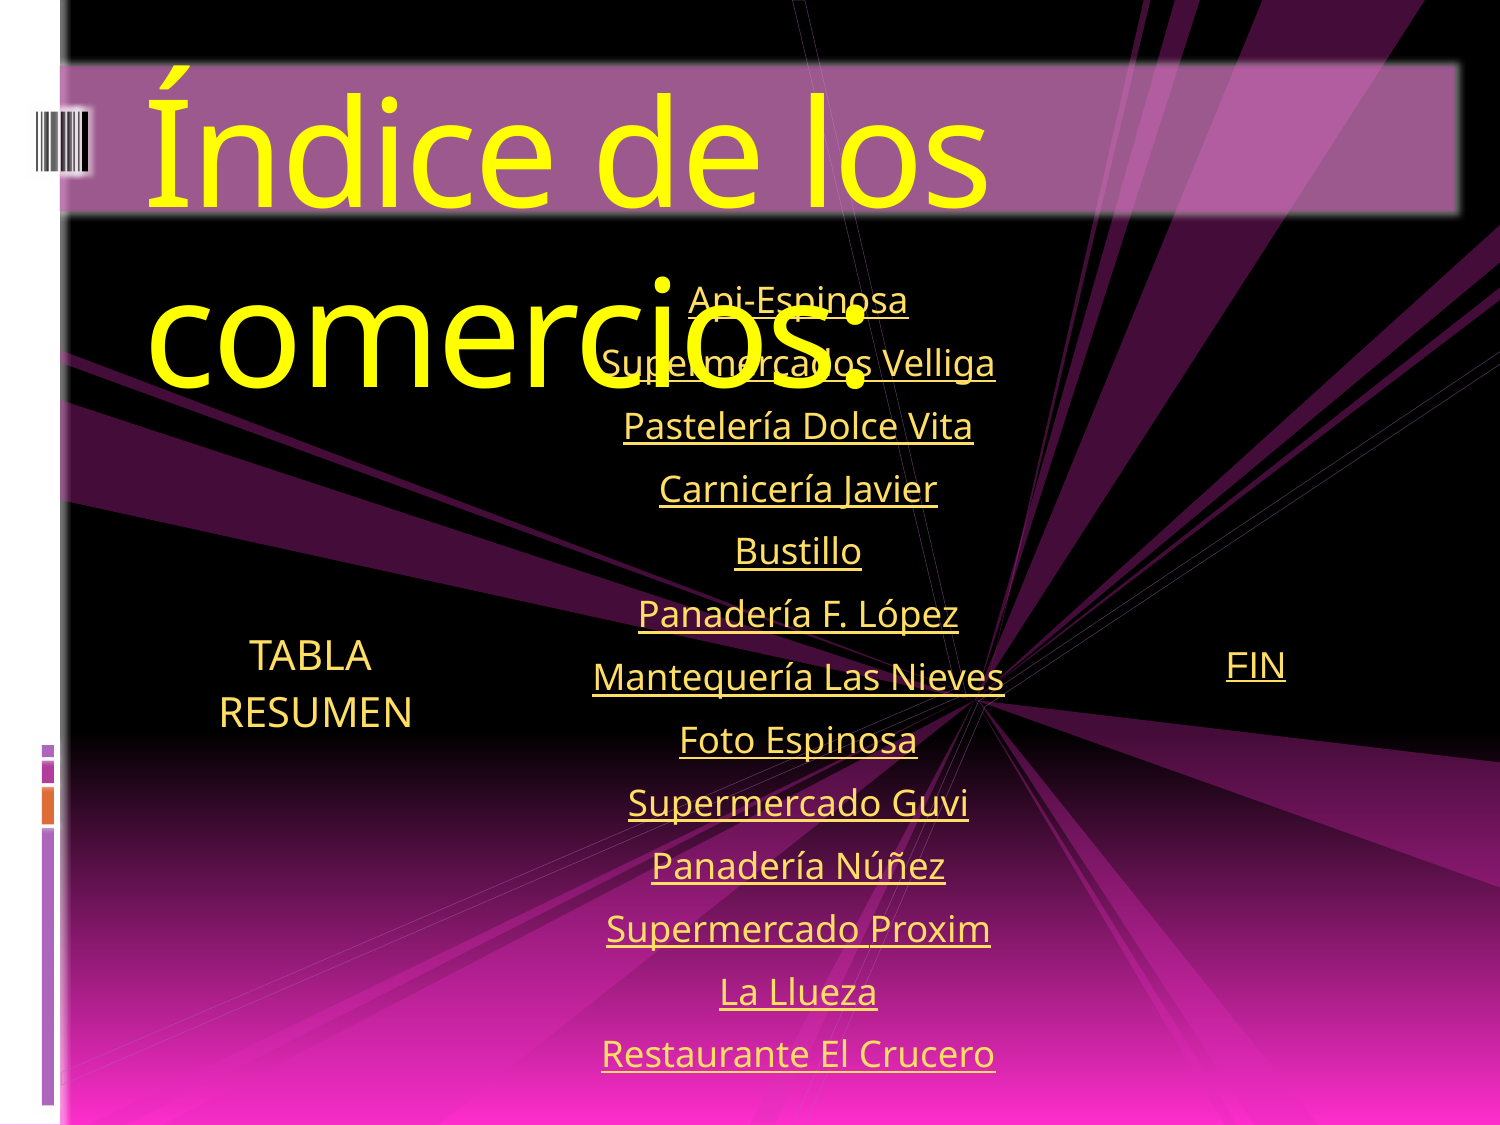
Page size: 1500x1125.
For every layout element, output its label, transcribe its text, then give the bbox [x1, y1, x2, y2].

text_box Índice [147, 1112, 185, 1116]
text_box Índice [71, 1112, 112, 1116]
title Índice de los comercios: [128, 46, 1467, 175]
list Api-Espinosa Supermercados Velliga Pastelería Dolce Vita Carnicería Javier Bustillo Panadería F. López Mantequería Las Nieves Foto Espinosa Supermercado Guvi Panadería Núñez Supermercado Proxim La Llueza Restaurante El Crucero [297, 269, 1294, 1091]
text_box TABLA RESUMEN [147, 621, 467, 811]
text_box FIN [1211, 633, 1302, 694]
